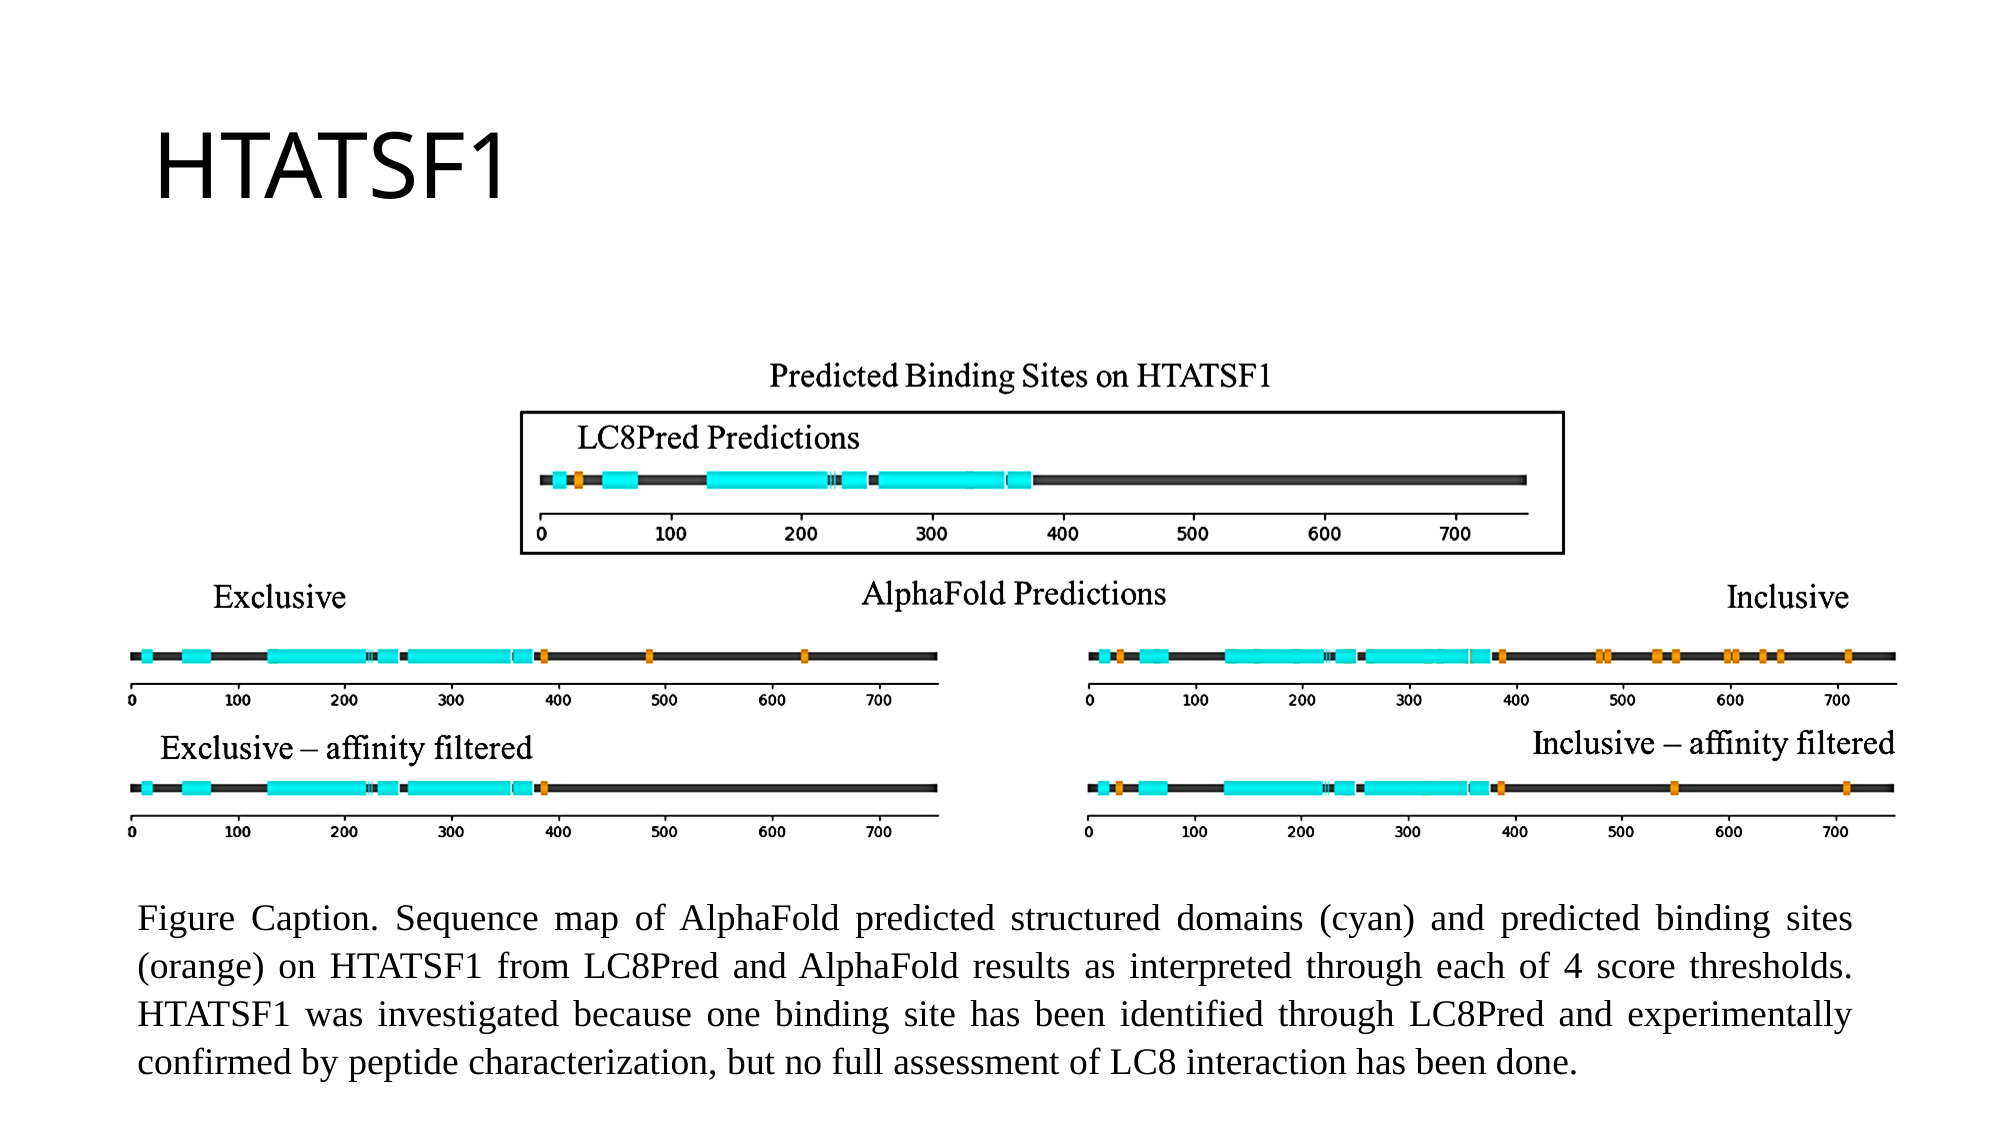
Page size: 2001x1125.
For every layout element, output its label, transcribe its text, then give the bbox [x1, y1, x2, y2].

title HTATSF1 [137, 59, 1863, 278]
picture [0, 353, 2000, 839]
text_box Figure Caption. Sequence map of AlphaFold predicted structured domains (cyan) and predicted binding sites (orange) on HTATSF1 from LC8Pred and AlphaFold results as interpreted through each of 4 score thresholds. HTATSF1 was investigated because one binding site has been identified through LC8Pred and experimentally confirmed by peptide characterization, but no full assessment of LC8 interaction has been done. [137, 889, 1863, 1083]
